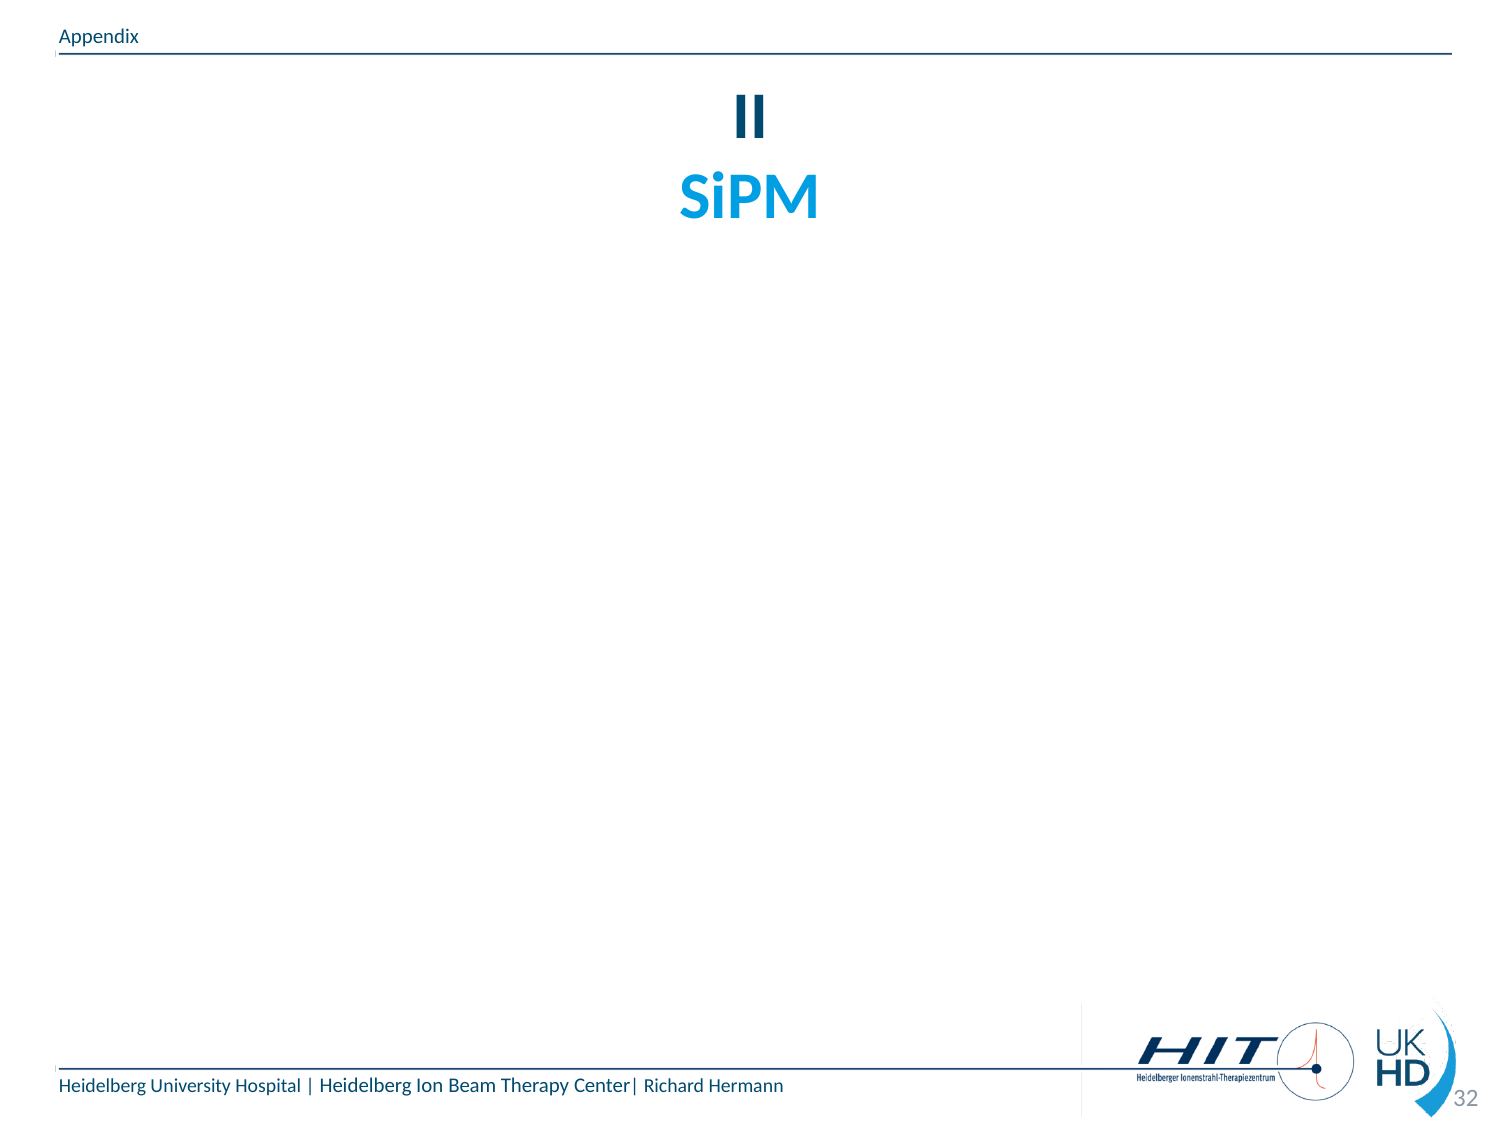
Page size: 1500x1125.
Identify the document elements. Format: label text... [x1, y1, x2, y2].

slide_number 32 [1410, 1075, 1494, 1117]
title II SiPM [75, 64, 1425, 253]
picture [41, 25, 1452, 77]
picture [41, 1004, 1371, 1117]
picture [1373, 991, 1458, 1122]
